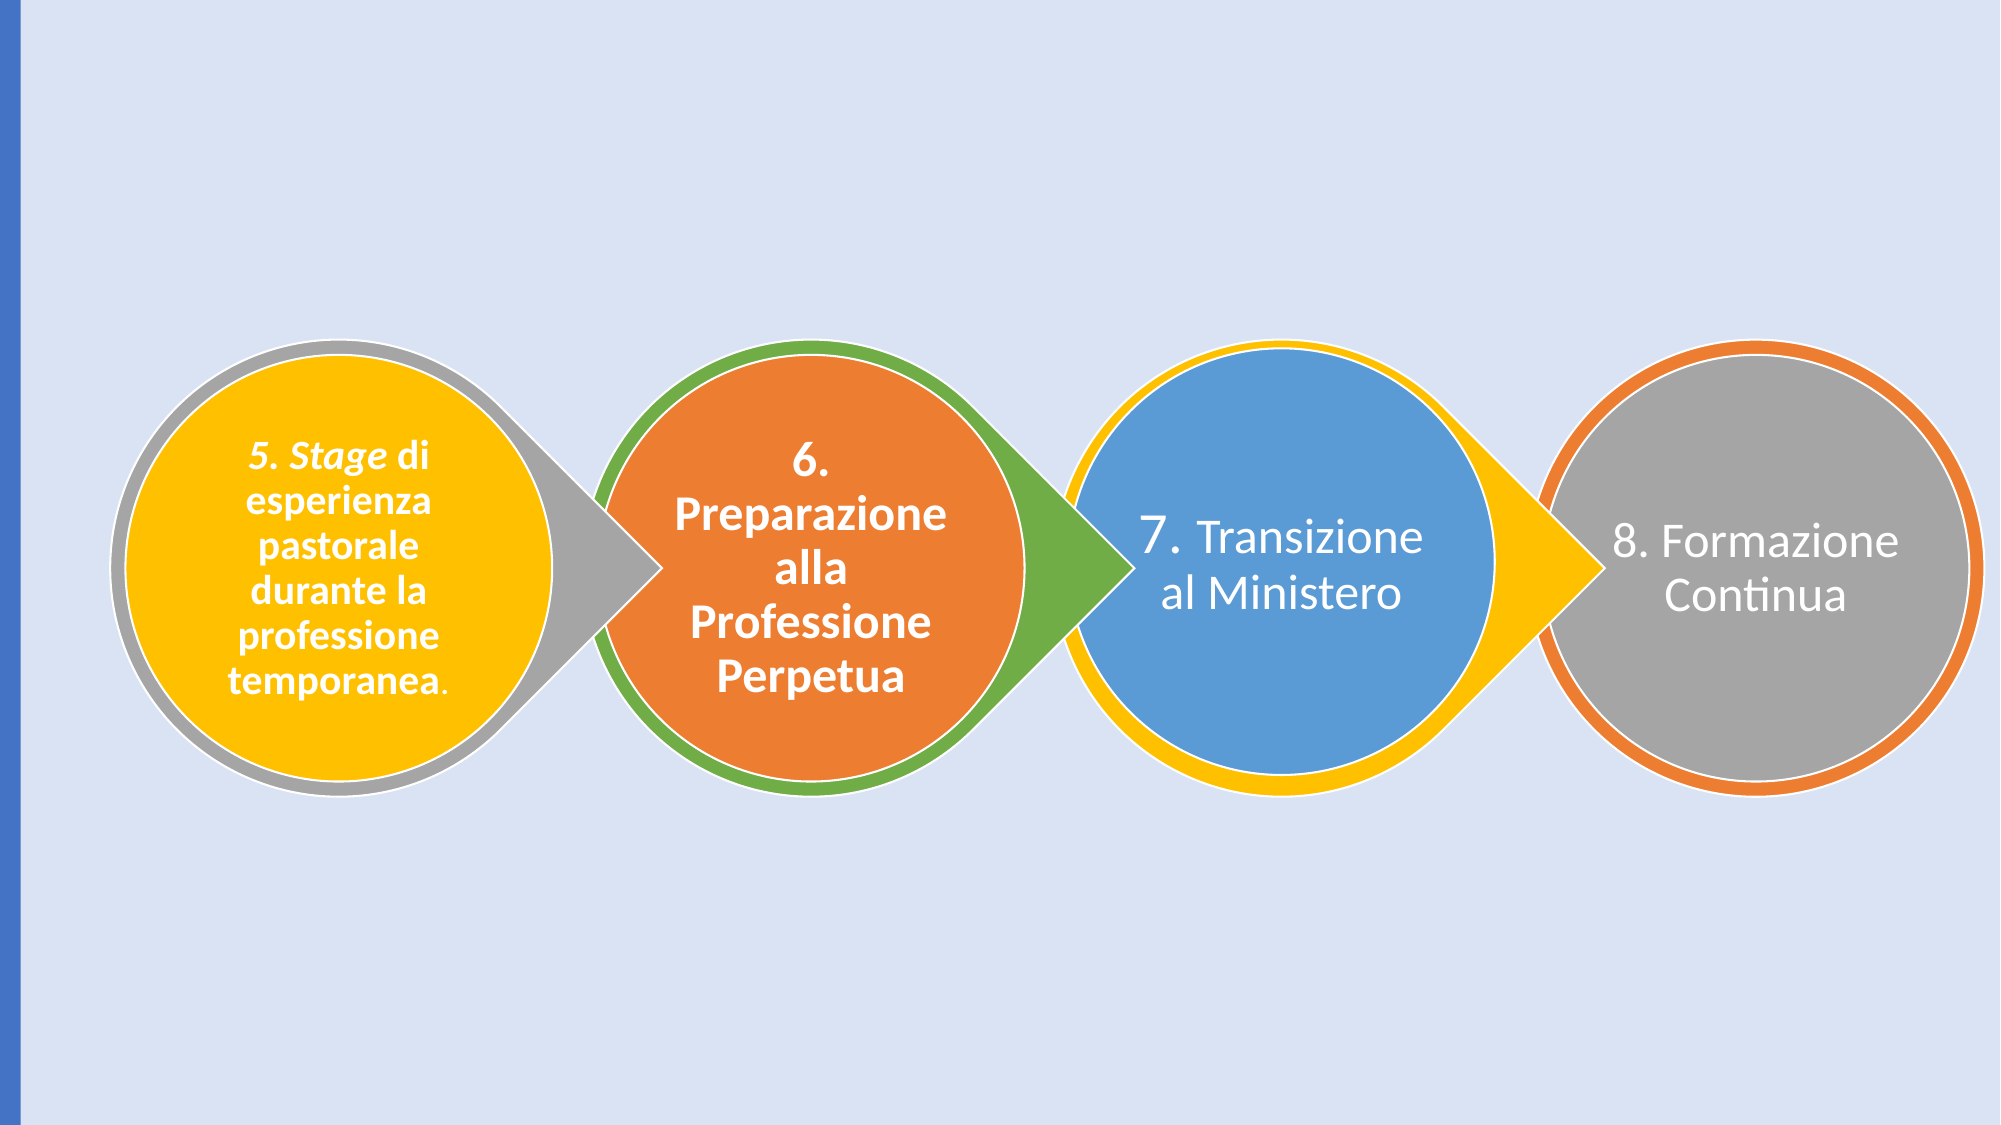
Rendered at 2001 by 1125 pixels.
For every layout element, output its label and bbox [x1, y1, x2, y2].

text_box [0, 0, 21, 11]
text_box [0, 11, 2000, 1125]
